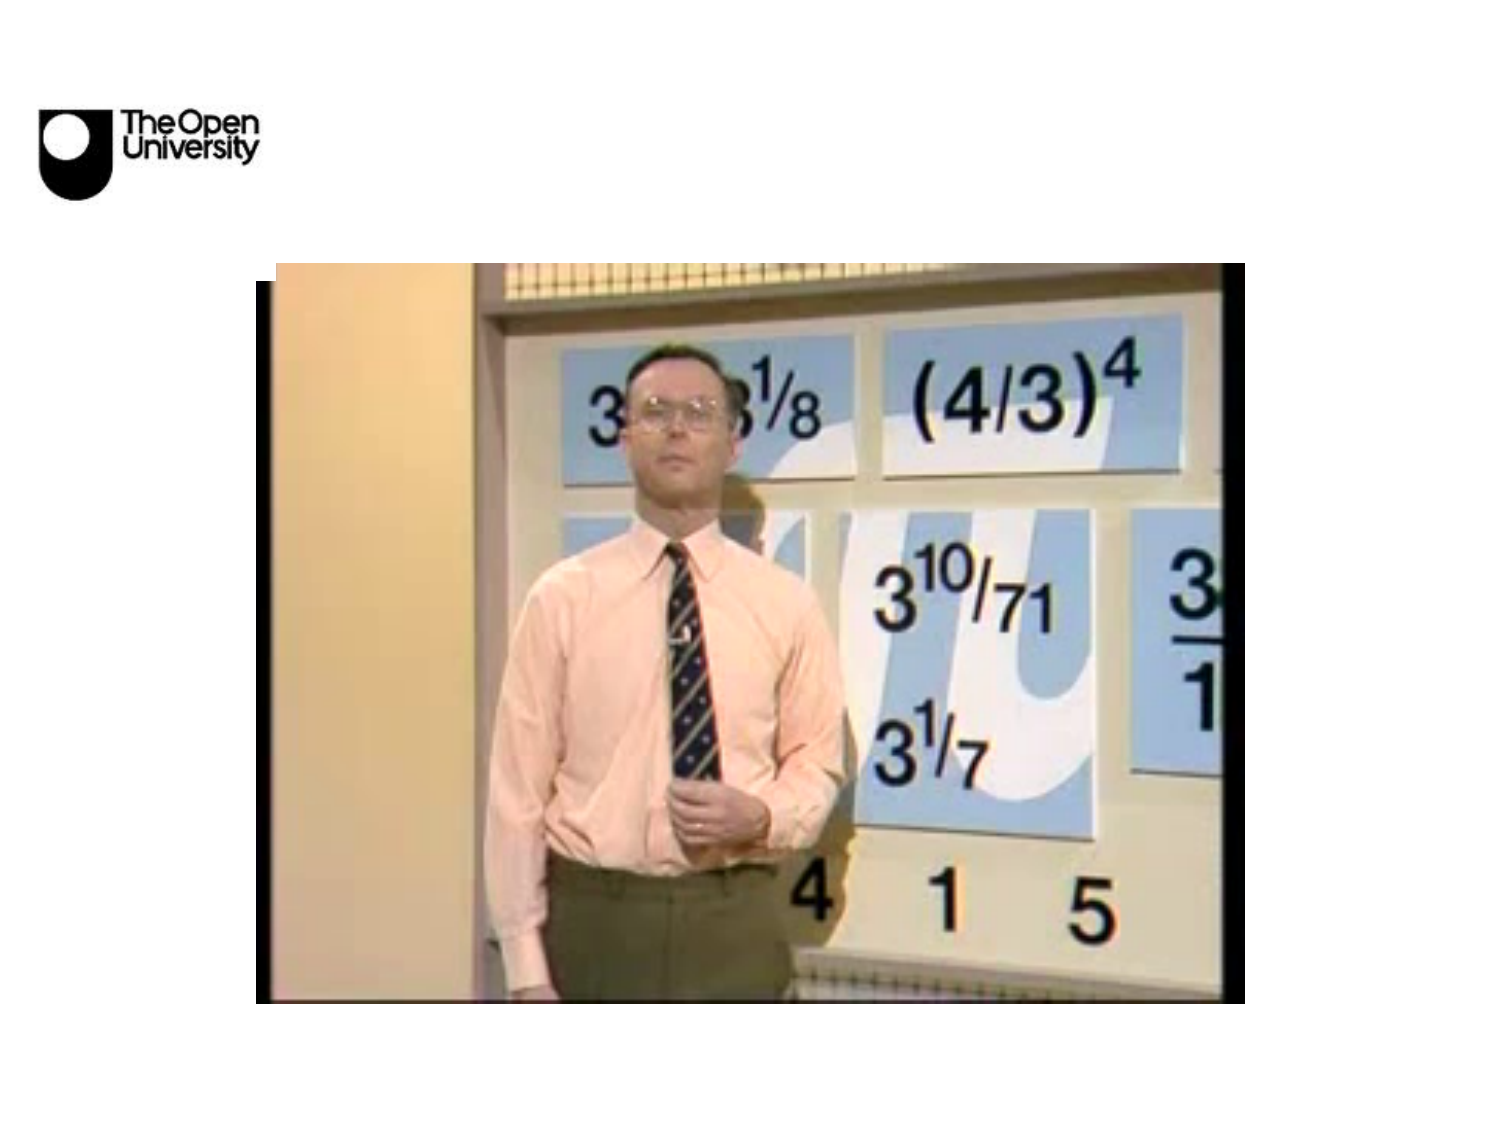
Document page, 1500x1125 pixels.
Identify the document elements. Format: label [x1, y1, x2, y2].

list [254, 262, 1246, 1006]
picture [25, 30, 276, 282]
